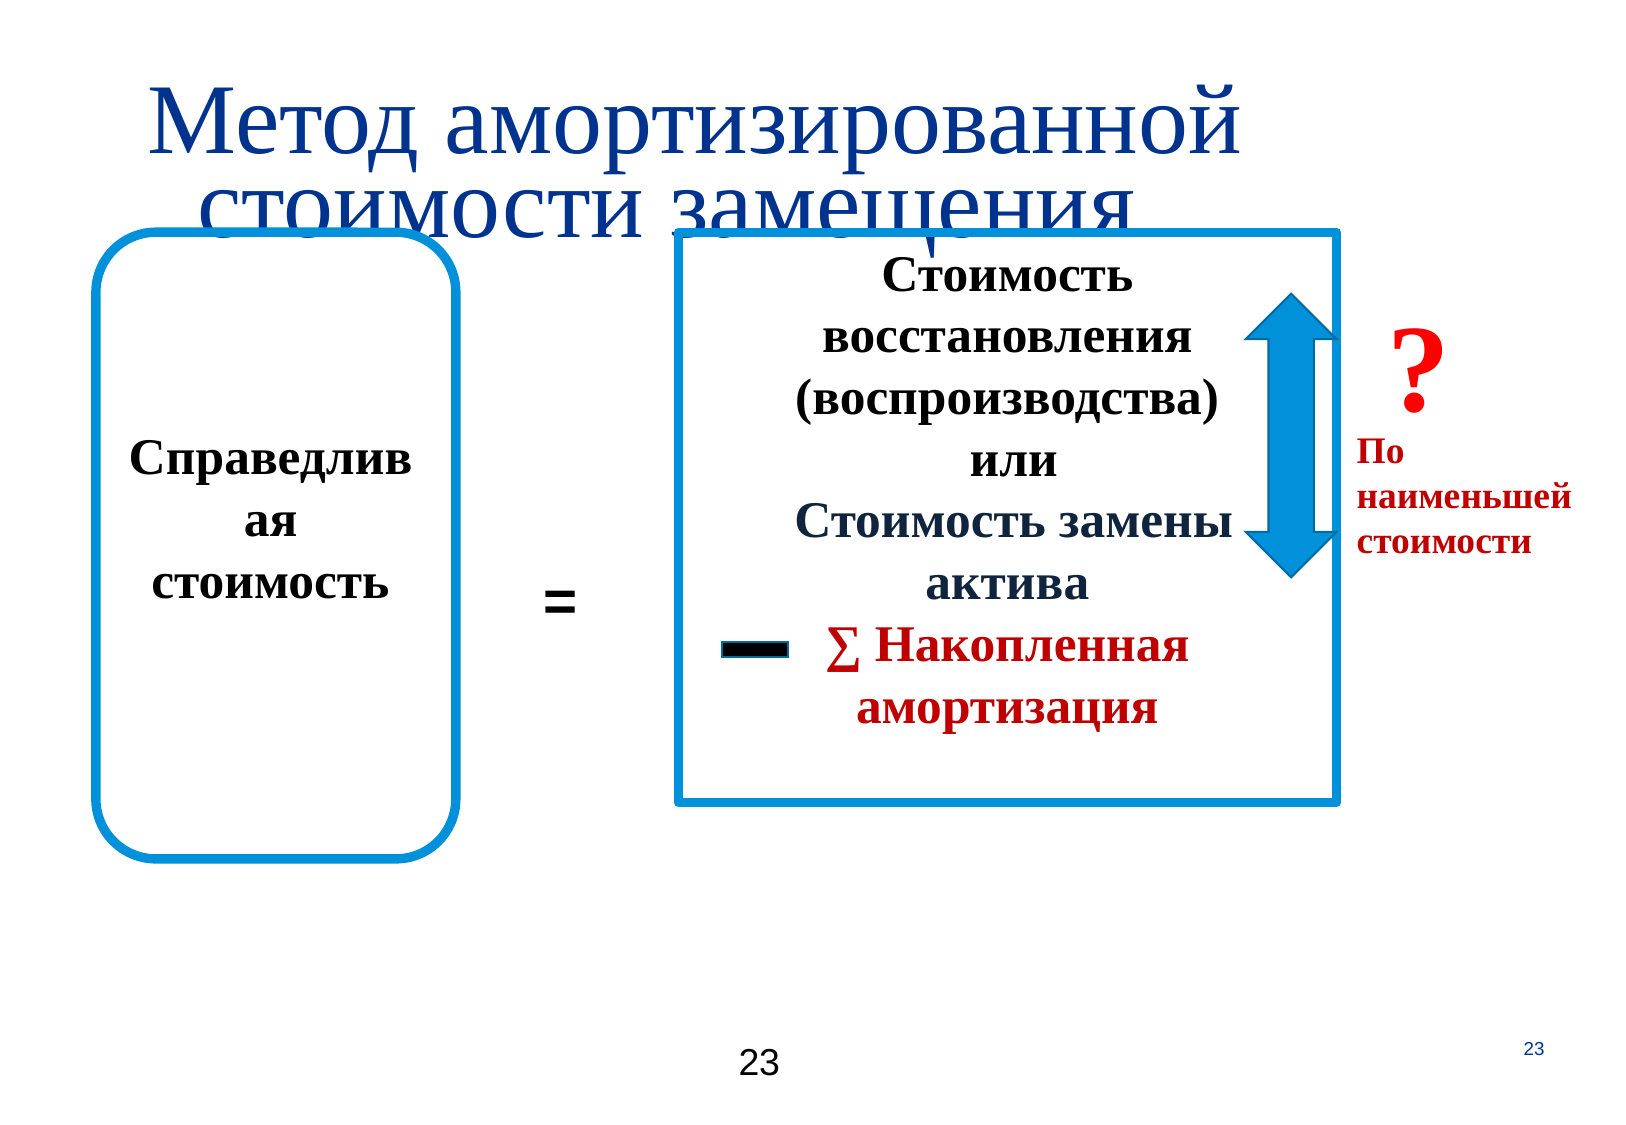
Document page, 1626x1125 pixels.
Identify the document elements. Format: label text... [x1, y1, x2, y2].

text_box ? [1373, 278, 1467, 418]
text_box [120, 206, 1455, 366]
title Метод амортизированной стоимости замещения [147, 86, 1550, 274]
slide_number 23 [12, 1051, 851, 1077]
text_box По наименьшей стоимости [1341, 418, 1625, 569]
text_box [95, 232, 1337, 859]
